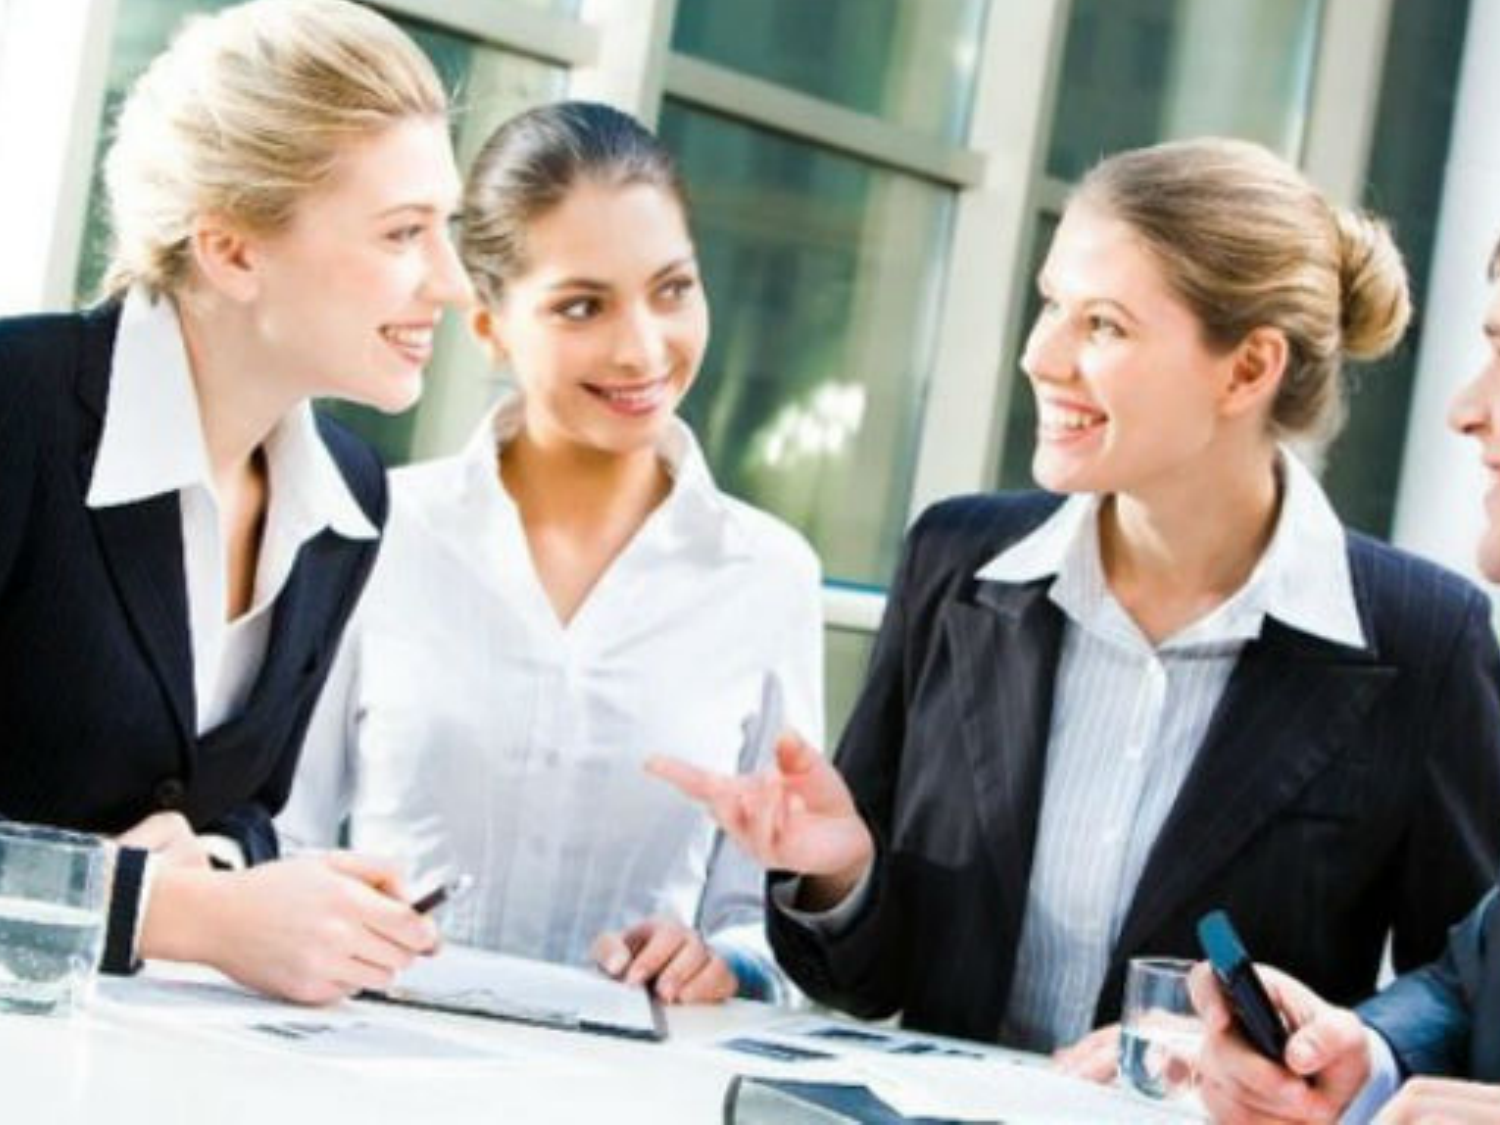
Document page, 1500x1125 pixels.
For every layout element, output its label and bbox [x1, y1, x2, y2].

list [0, 0, 1500, 1125]
